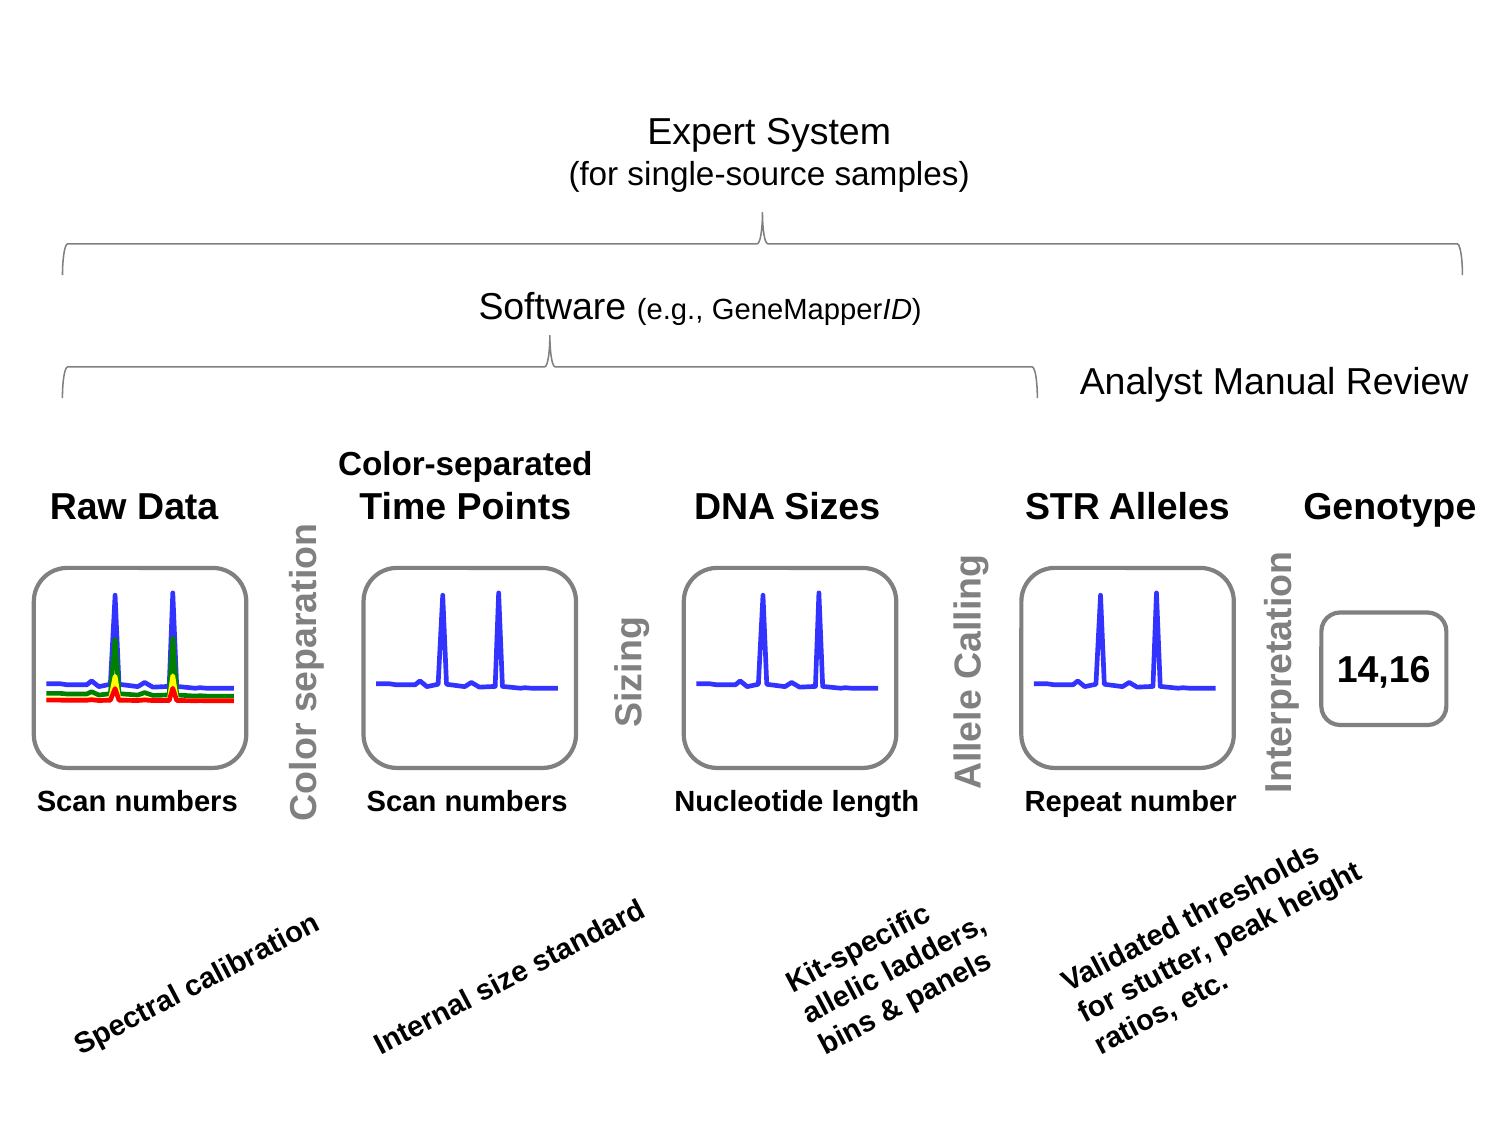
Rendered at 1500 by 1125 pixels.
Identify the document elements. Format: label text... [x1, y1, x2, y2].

text_box [61, 211, 1464, 274]
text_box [21, 434, 1447, 838]
text_box Genotype [1452, 474, 1492, 535]
text_box Internal size standard [350, 876, 667, 1075]
text_box Kit-specific allelic ladders, bins & panels [762, 855, 1031, 1074]
text_box Validated thresholds for stutter, peak height ratios, etc. [1037, 846, 1407, 1074]
text_box Spectral calibration [50, 889, 341, 1075]
text_box Expert System (for single-source samples) [553, 99, 986, 200]
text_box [62, 274, 1487, 411]
